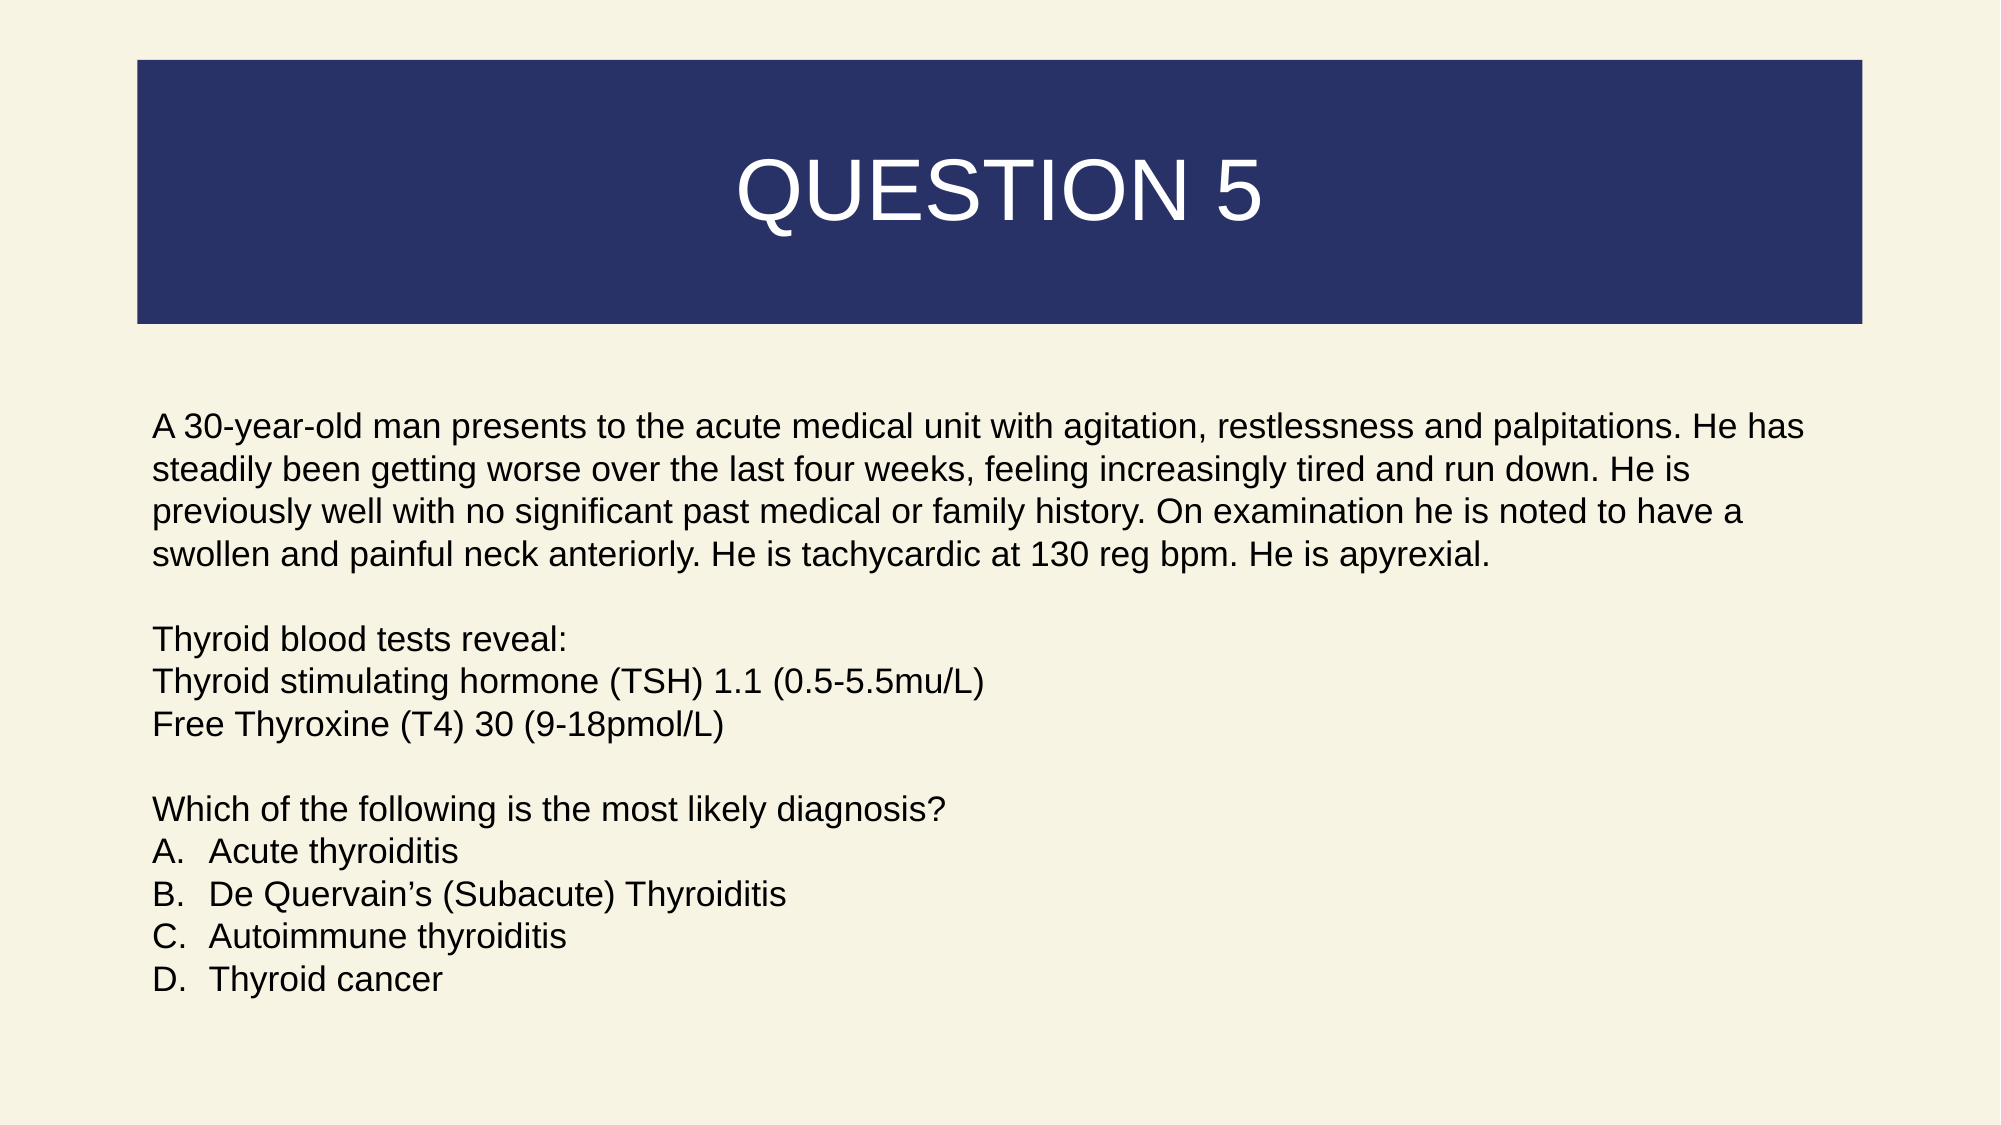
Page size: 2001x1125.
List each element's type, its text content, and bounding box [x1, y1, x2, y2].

title QUESTION 5 [137, 59, 1863, 324]
text_box A 30-year-old man presents to the acute medical unit with agitation, restlessness and palpitations. He has steadily been getting worse over the last four weeks, feeling increasingly tired and run down. He is previously well with no significant past medical or family history. On examination he is noted to have a swollen and painful neck anteriorly. He is tachycardic at 130 reg bpm. He is apyrexial. Thyroid blood tests reveal: Thyroid stimulating hormone (TSH) 1.1 (0.5-5.5mu/L) Free Thyroxine (T4) 30 (9-18pmol/L) Which of the following is the most likely diagnosis? Acute thyroiditis De Quervain’s (Subacute) Thyroiditis Autoimmune thyroiditis Thyroid cancer [137, 395, 1863, 1051]
